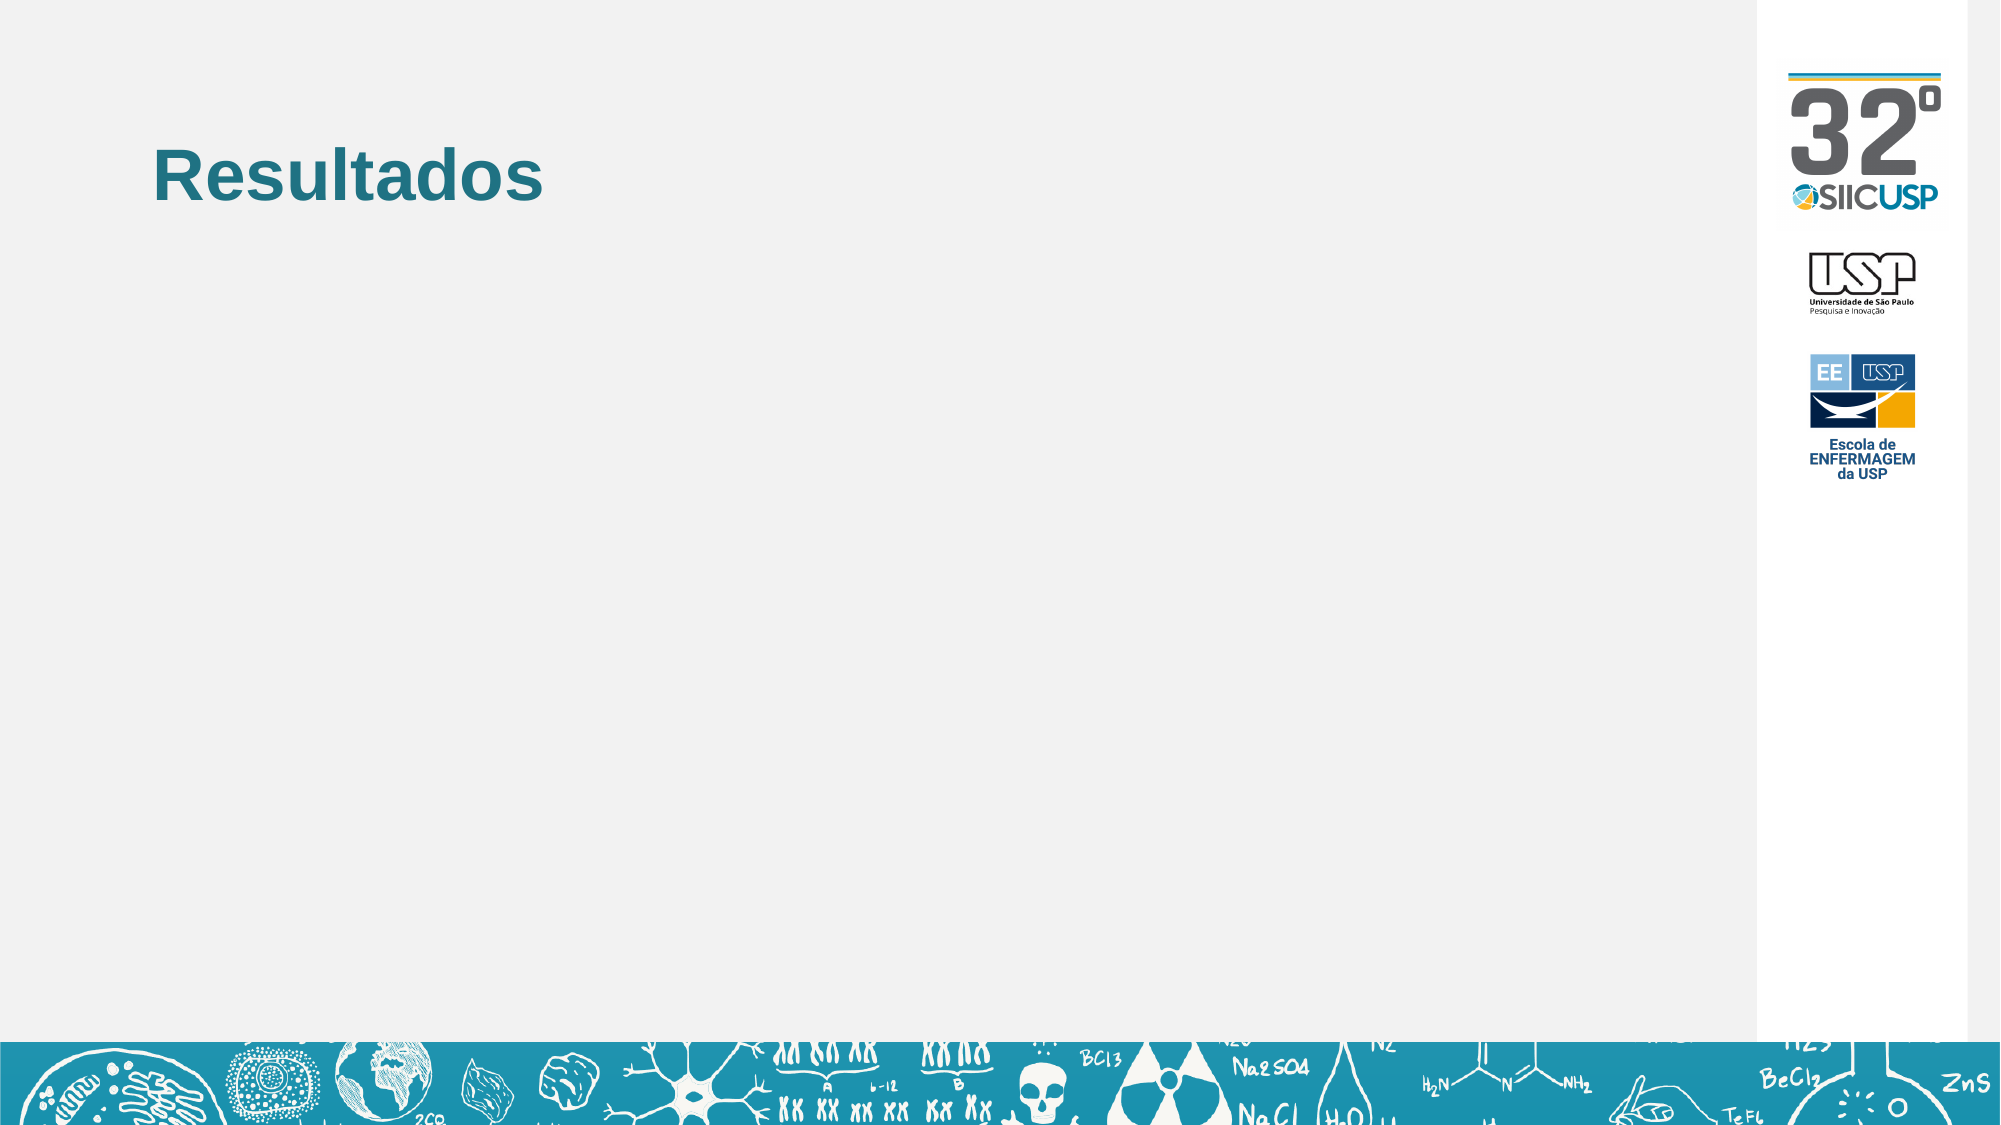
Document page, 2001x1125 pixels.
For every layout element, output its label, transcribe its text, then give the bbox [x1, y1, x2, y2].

title Resultados [137, 99, 1275, 258]
picture [0, 1019, 2000, 1125]
picture [1776, 58, 1949, 231]
picture [1807, 351, 1918, 483]
picture [1806, 248, 1919, 315]
